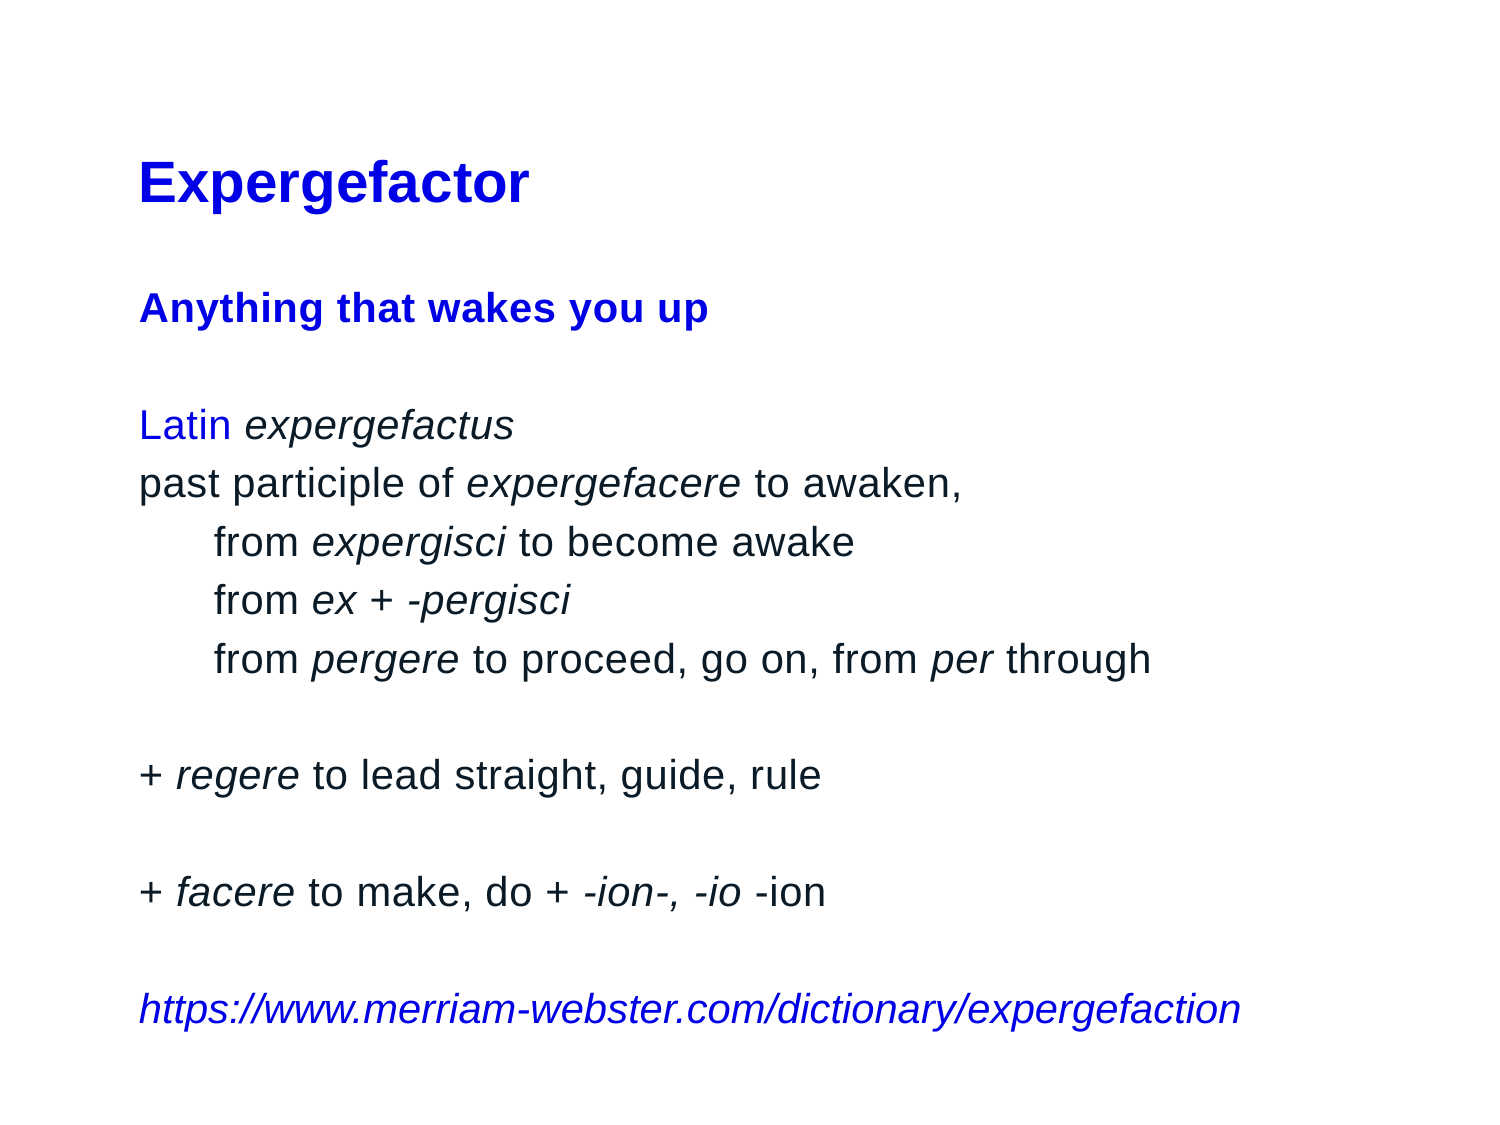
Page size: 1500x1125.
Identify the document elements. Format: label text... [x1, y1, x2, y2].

text_box Expergefactor Anything that wakes you up Latin expergefactus past participle of expergefacere to awaken, from expergisci to become awake from ex + -pergisci from pergere to proceed, go on, from per through + regere to lead straight, guide, rule + facere to make, do + -ion-, -io -ion https://www.merriam-webster.com/dictionary/expergefaction [123, 137, 1424, 1039]
